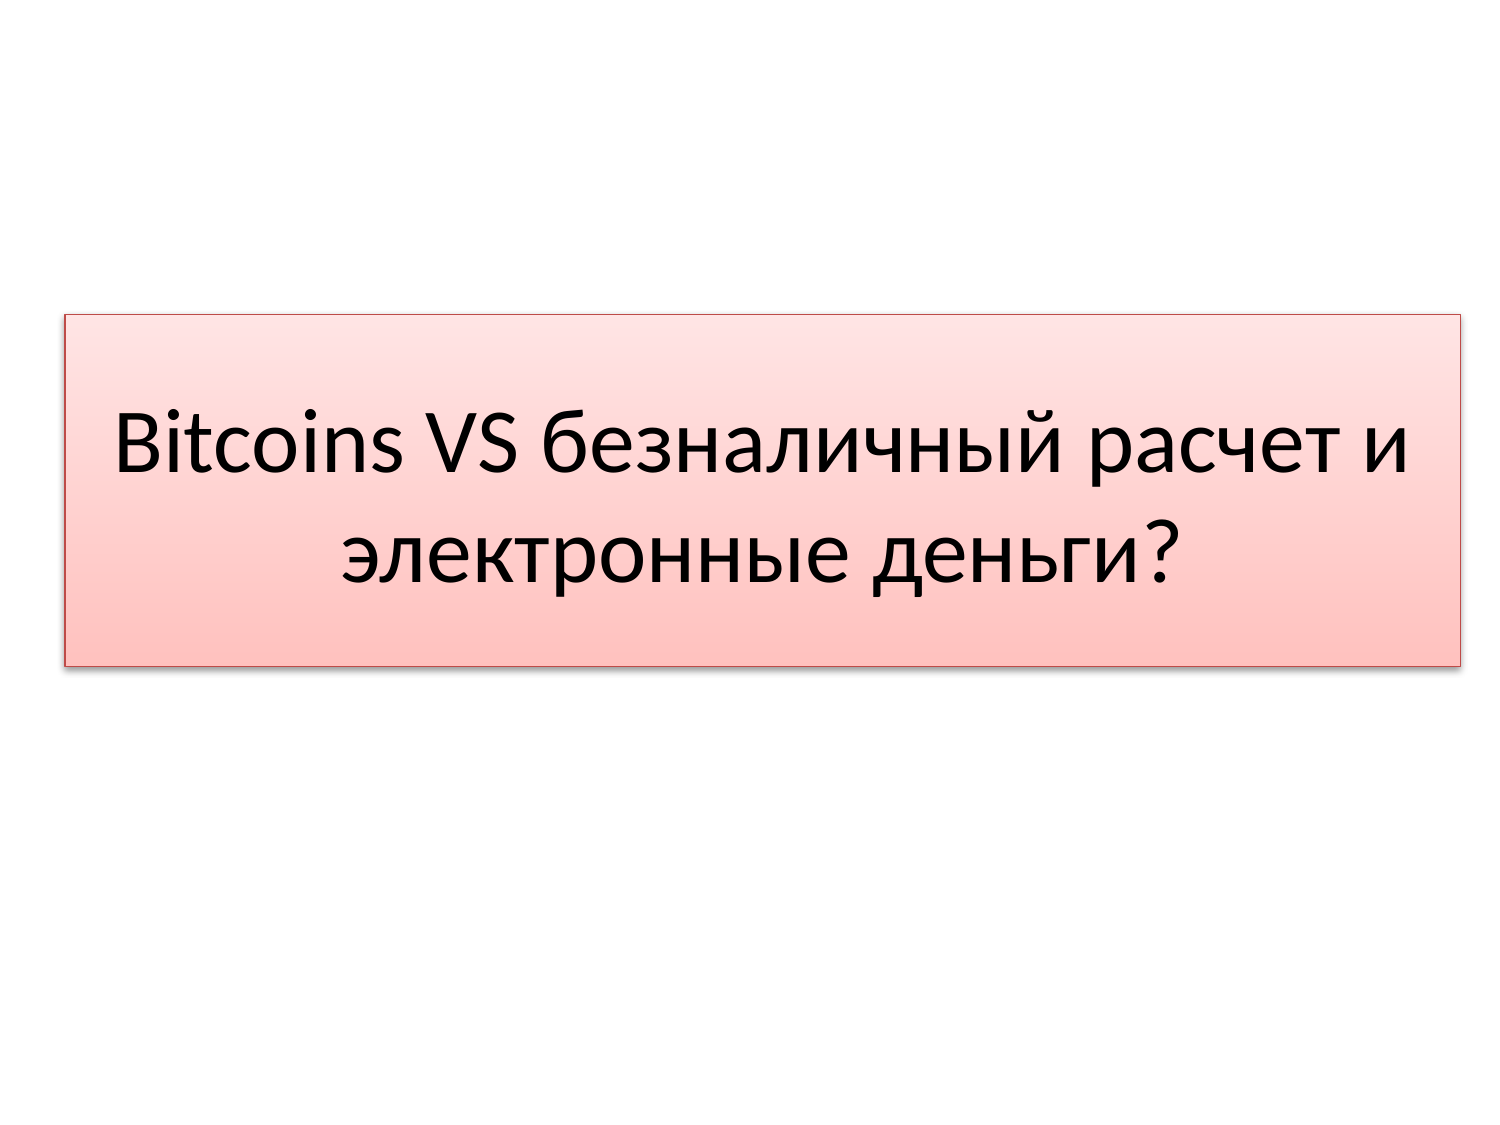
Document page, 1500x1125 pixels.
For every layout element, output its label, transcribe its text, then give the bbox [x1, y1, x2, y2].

title Bitcoins VS безналичный расчет и электронные деньги? [64, 314, 1461, 667]
